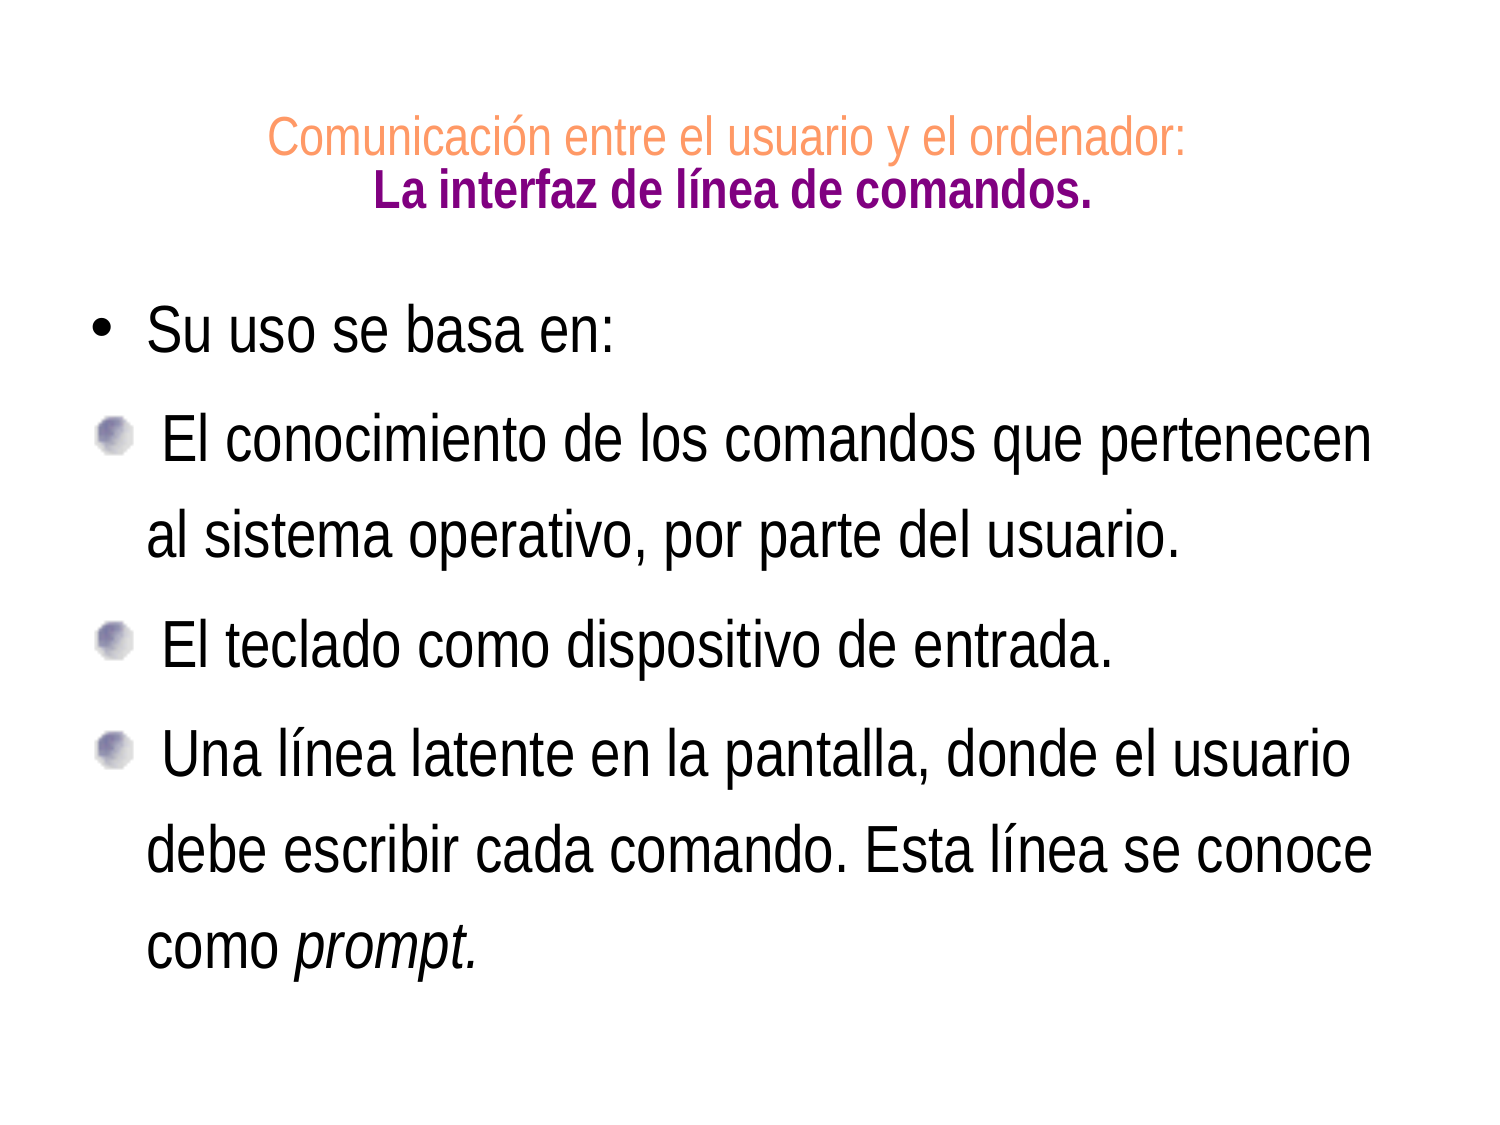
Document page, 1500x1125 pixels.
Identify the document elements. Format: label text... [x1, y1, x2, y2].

title Comunicación entre el usuario y el ordenador: La interfaz de línea de comandos. [58, 105, 1409, 293]
picture [90, 411, 137, 459]
picture [90, 616, 137, 664]
picture [90, 726, 137, 773]
list Su uso se basa en: El conocimiento de los comandos que pertenecen al sistema operativo, por parte del usuario. El teclado como dispositivo de entrada. Una línea latente en la pantalla, donde el usuario debe escribir cada comando. Esta línea se conoce como prompt. [75, 262, 1425, 1005]
